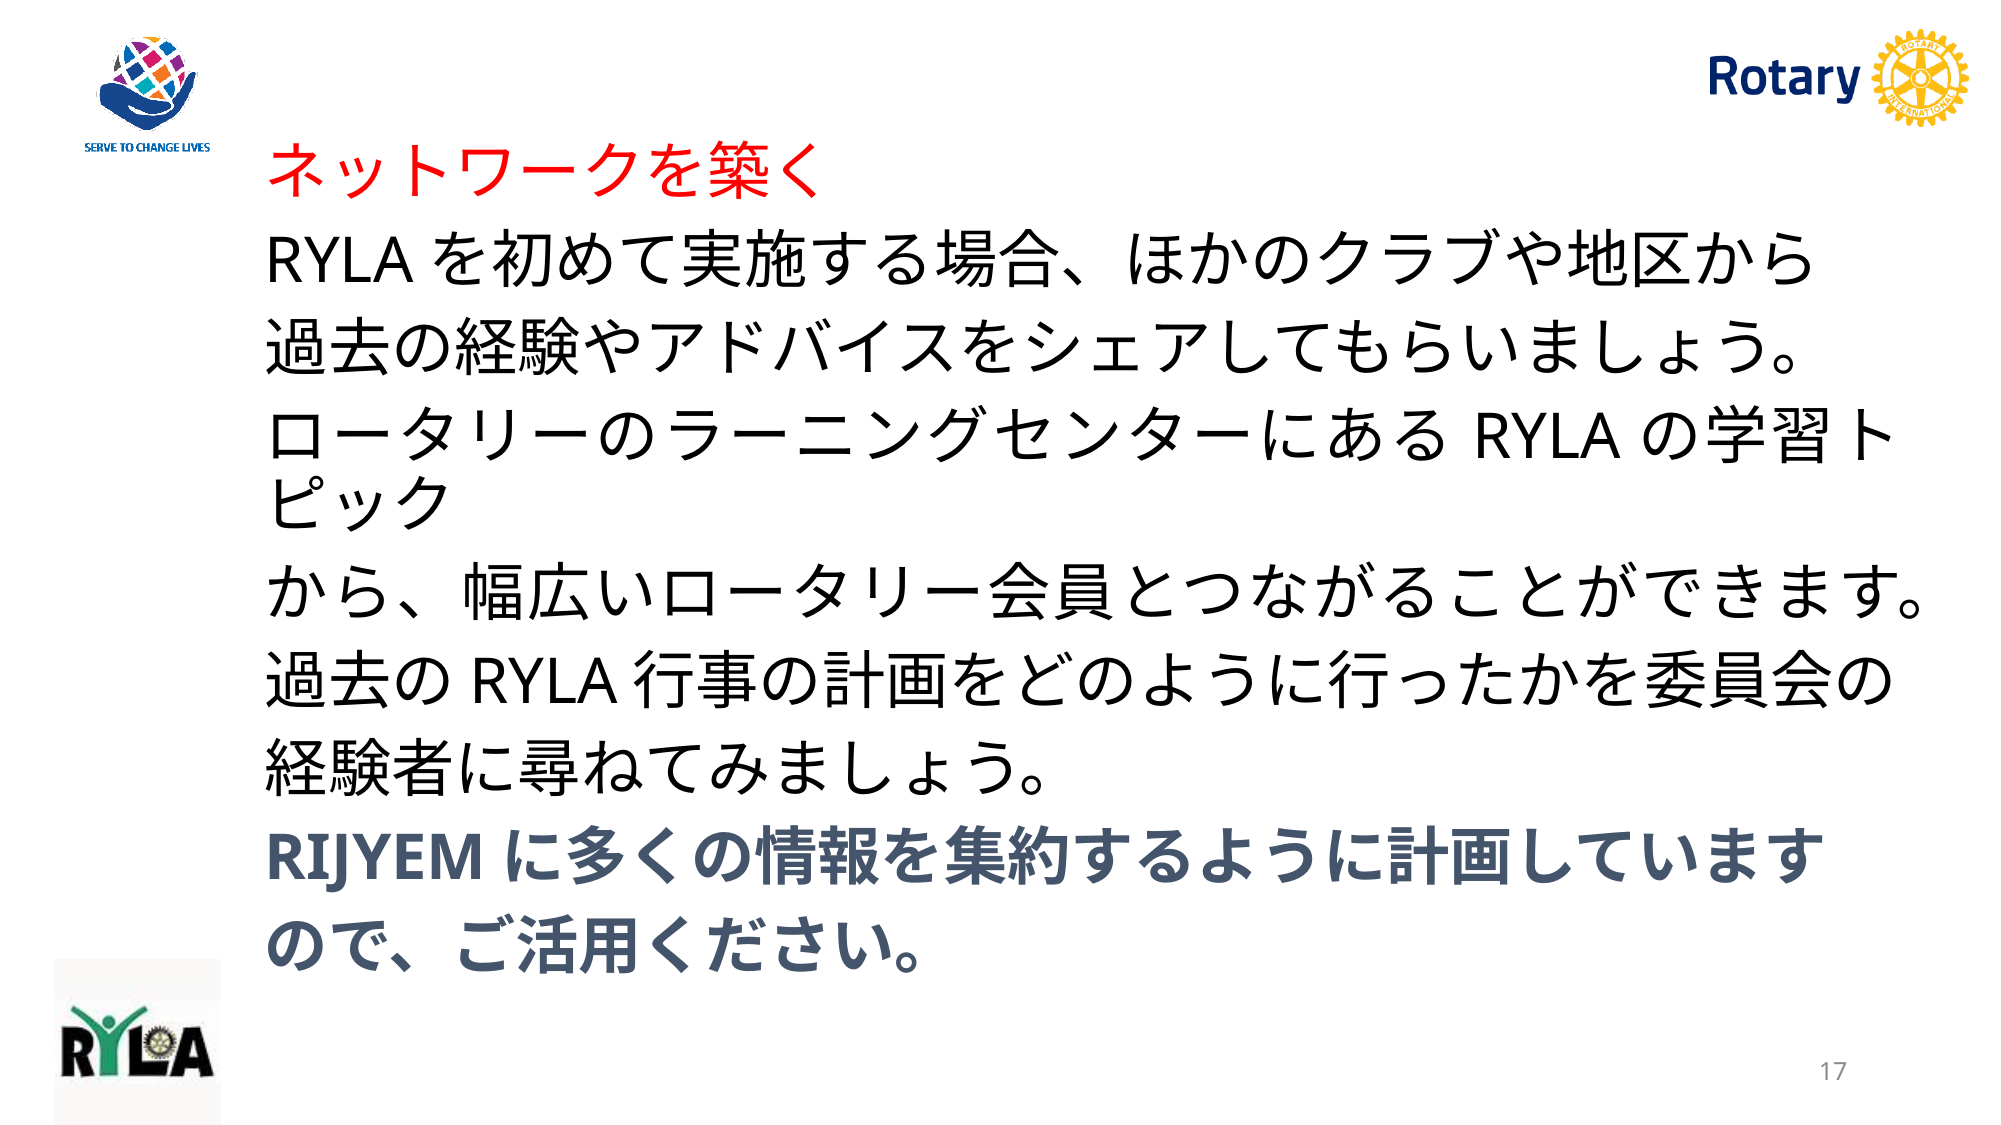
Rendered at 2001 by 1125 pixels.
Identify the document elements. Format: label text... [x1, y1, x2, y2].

picture [84, 34, 210, 152]
picture [54, 959, 221, 1125]
subtitle ネットワークを築く RYLAを初めて実施する場合、ほかのクラブや地区から 過去の経験やアドバイスをシェアしてもらいましょう。 ロータリーのラーニングセンターにあるRYLAの学習トピック から、幅広いロータリー会員とつながることができます。 過去のRYLA行事の計画をどのように行ったかを委員会の 経験者に尋ねてみましょう。 RIJYEMに多くの情報を集約するように計画しています ので、ご活用ください。 [249, 132, 1916, 1038]
picture [1710, 29, 1969, 127]
slide_number 17 [1412, 1042, 1863, 1103]
